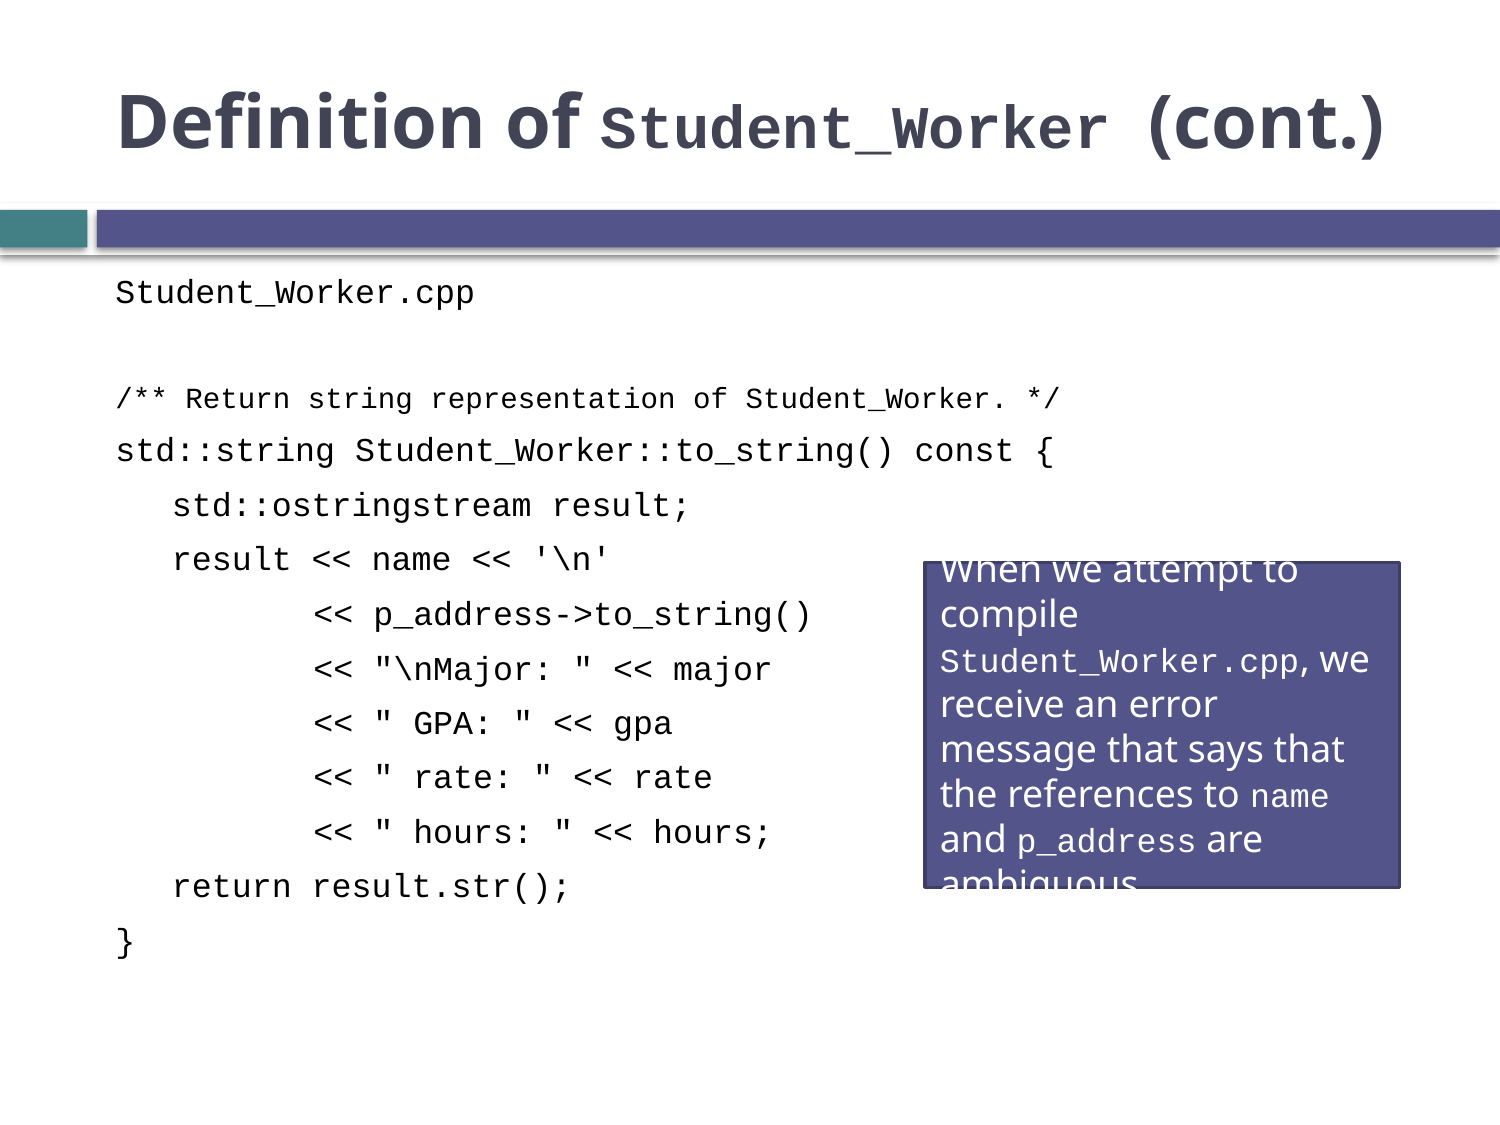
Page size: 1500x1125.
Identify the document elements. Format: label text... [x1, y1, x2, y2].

list Student_Worker.cpp /** Return string representation of Student_Worker. */ std::string Student_Worker::to_string() const { std::ostringstream result; result << name << '\n' << p_address->to_string() << "\nMajor: " << major << " GPA: " << gpa << " rate: " << rate << " hours: " << hours; return result.str(); } [100, 262, 1439, 1001]
text_box When we attempt to compile Student_Worker.cpp, we receive an error message that says that the references to name and p_address are ambiguous [923, 561, 1401, 889]
title Definition of Student_Worker (cont.) [100, 37, 1439, 201]
